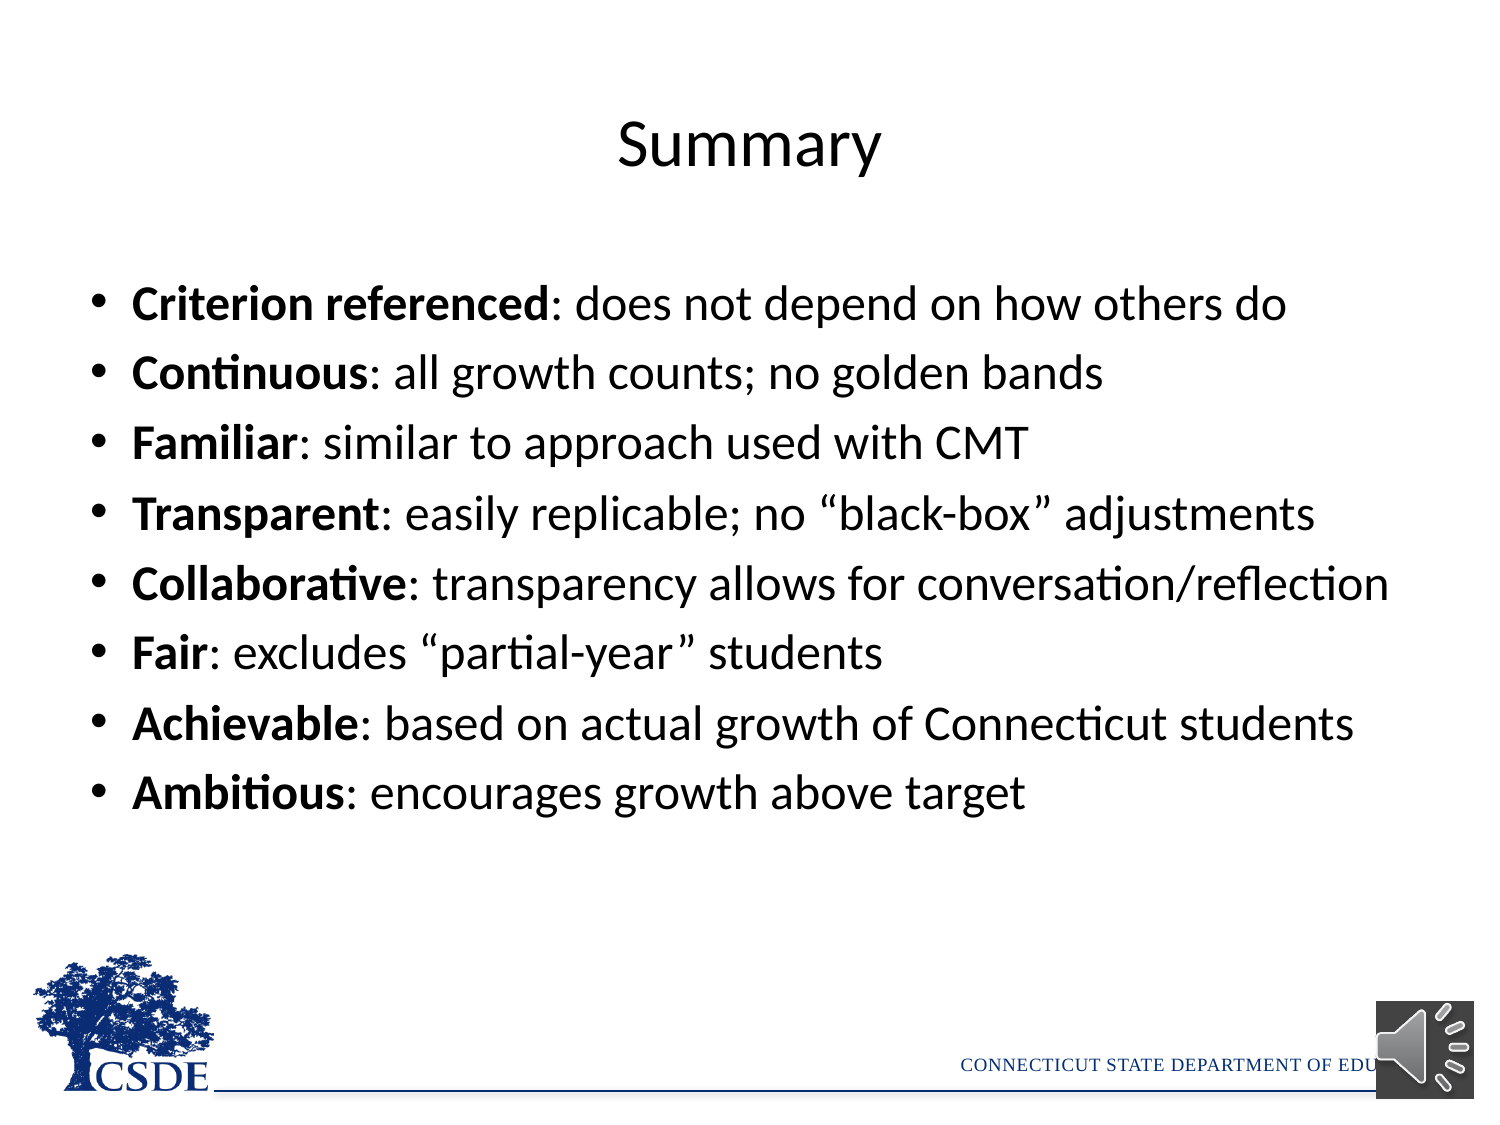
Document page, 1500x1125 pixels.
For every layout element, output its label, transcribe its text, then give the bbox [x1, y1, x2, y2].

title Summary [75, 45, 1425, 233]
picture [33, 954, 214, 1091]
list Criterion referenced: does not depend on how others do Continuous: all growth counts; no golden bands Familiar: similar to approach used with CMT Transparent: easily replicable; no “black-box” adjustments Collaborative: transparency allows for conversation/reflection Fair: excludes “partial-year” students Achievable: based on actual growth of Connecticut students Ambitious: encourages growth above target [75, 262, 1425, 955]
slide_number 14 [1366, 987, 1455, 1048]
picture [1374, 999, 1476, 1101]
